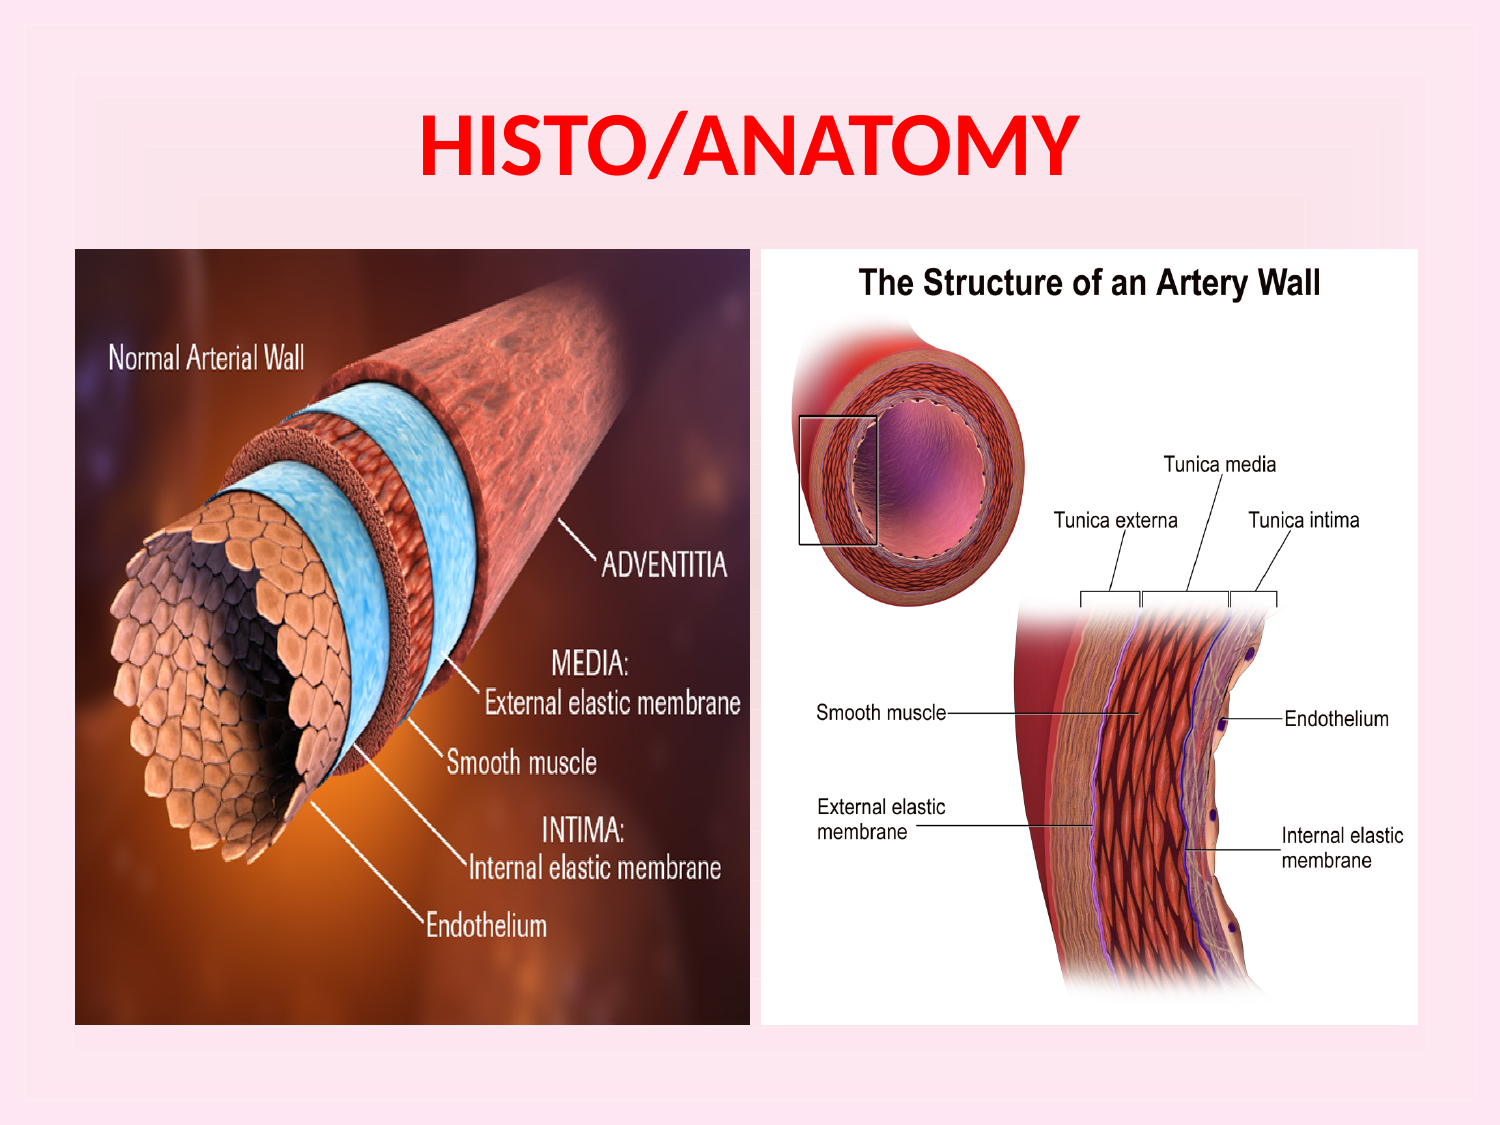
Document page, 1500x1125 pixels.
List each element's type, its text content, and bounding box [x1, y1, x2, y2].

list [74, 249, 751, 1026]
picture [761, 249, 1418, 1026]
title HISTO/ANATOMY [75, 45, 1425, 233]
